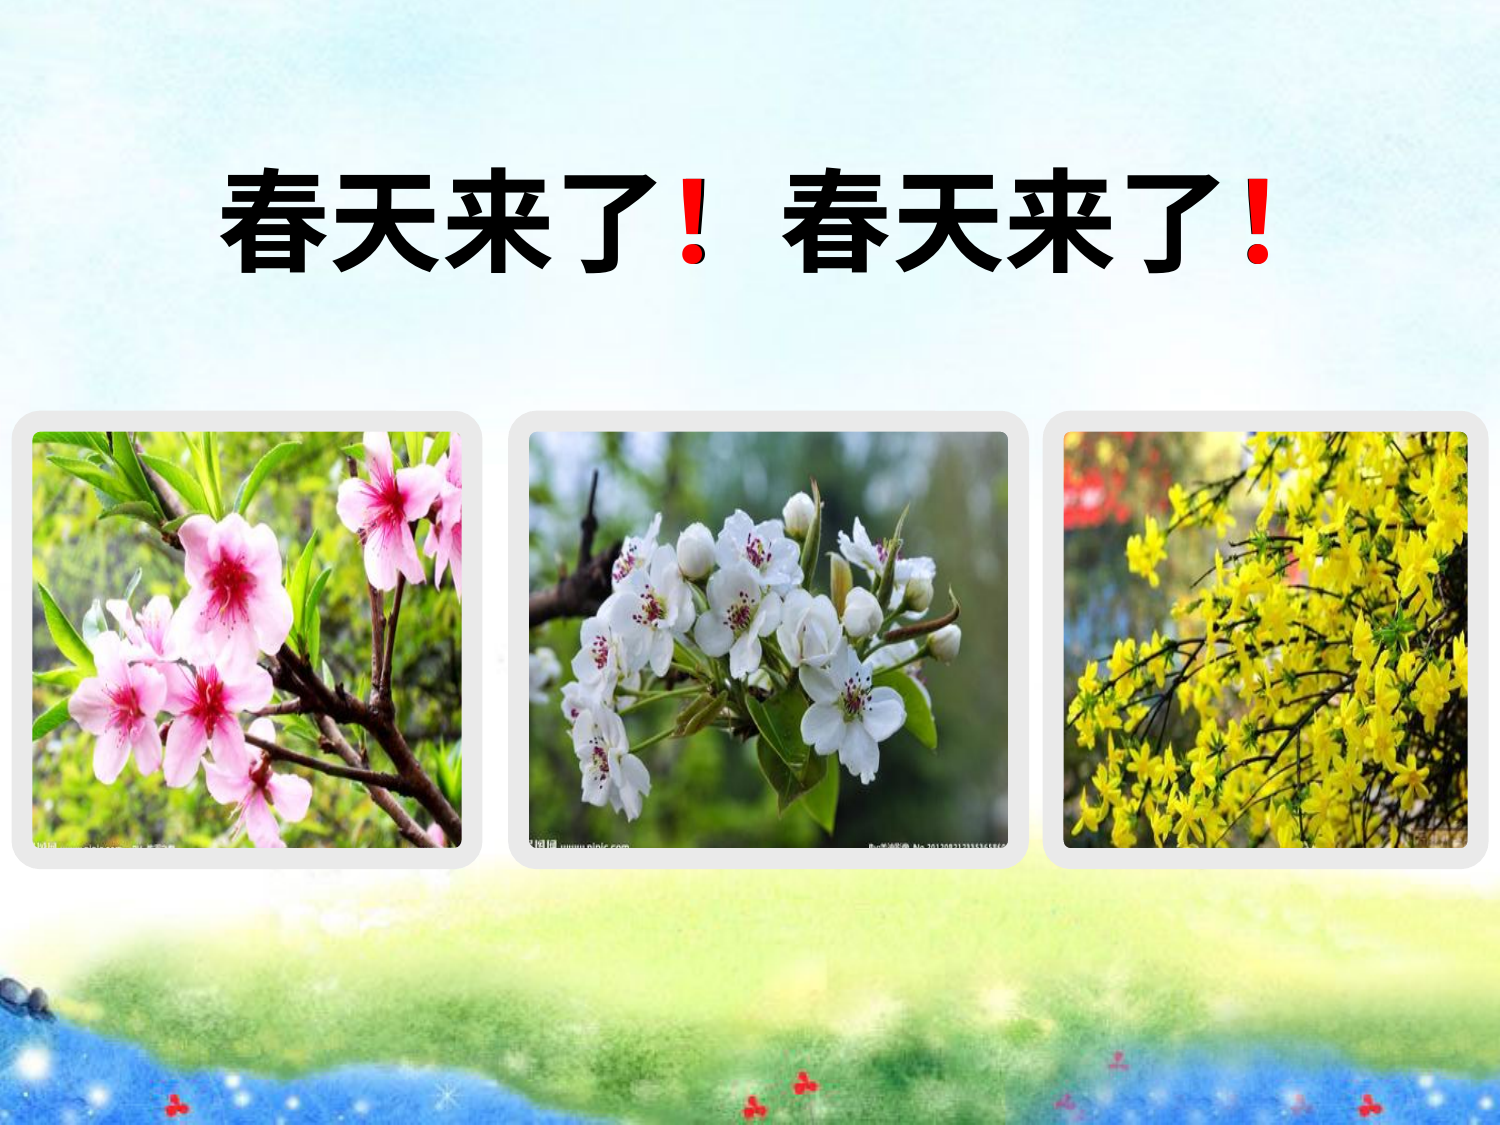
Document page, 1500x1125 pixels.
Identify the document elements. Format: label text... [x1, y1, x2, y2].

text_box 春天来了！春天来了！ [202, 143, 648, 294]
picture [0, 0, 1500, 1125]
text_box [649, 143, 1359, 296]
